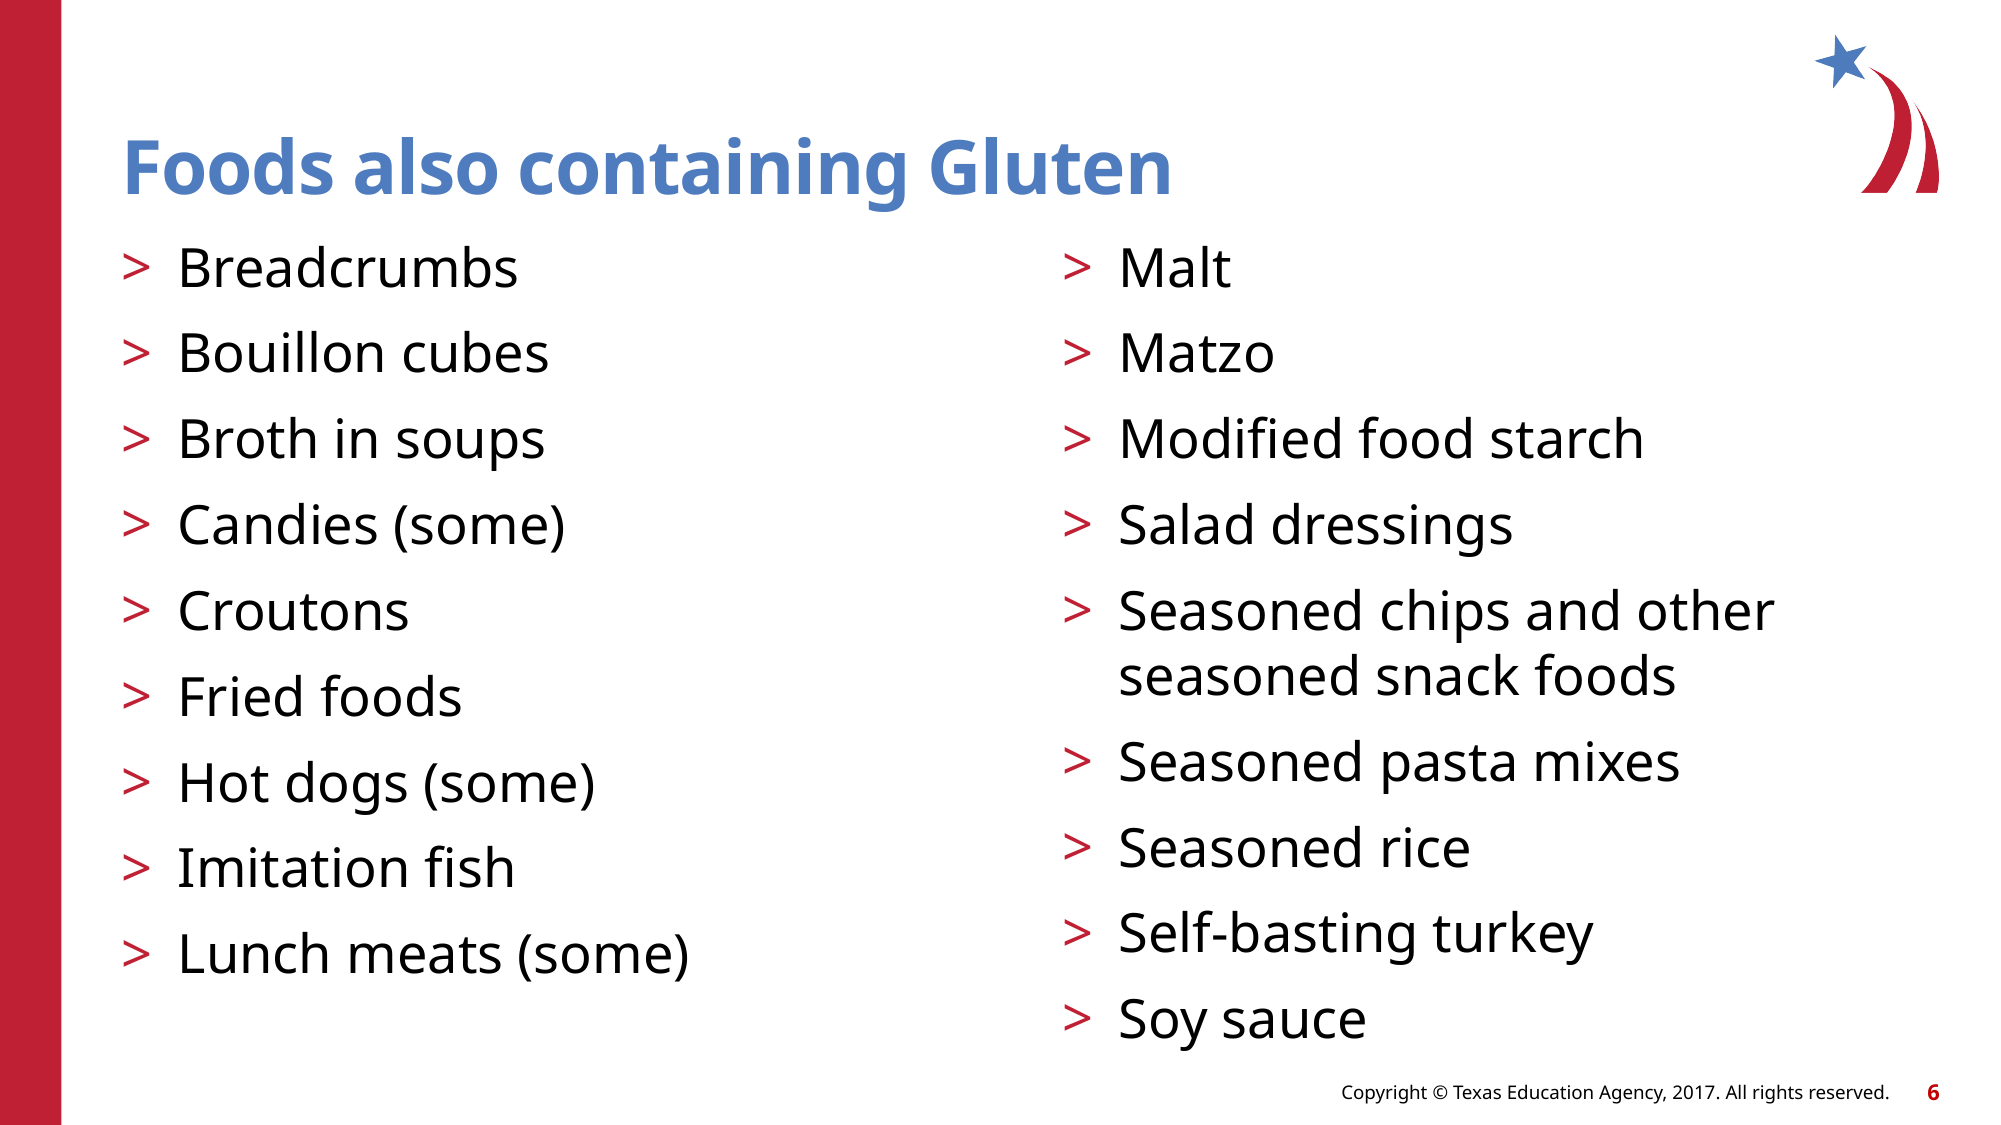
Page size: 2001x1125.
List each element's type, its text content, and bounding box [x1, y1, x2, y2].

title Foods also containing Gluten [121, 66, 1772, 211]
picture [1814, 34, 1939, 193]
list Malt Matzo Modified food starch Salad dressings Seasoned chips and other seasoned snack foods Seasoned pasta mixes Seasoned rice Self-basting turkey Soy sauce [1062, 233, 1937, 1010]
list Breadcrumbs Bouillon cubes Broth in soups Candies (some) Croutons Fried foods Hot dogs (some) Imitation fish Lunch meats (some) [121, 233, 996, 1010]
